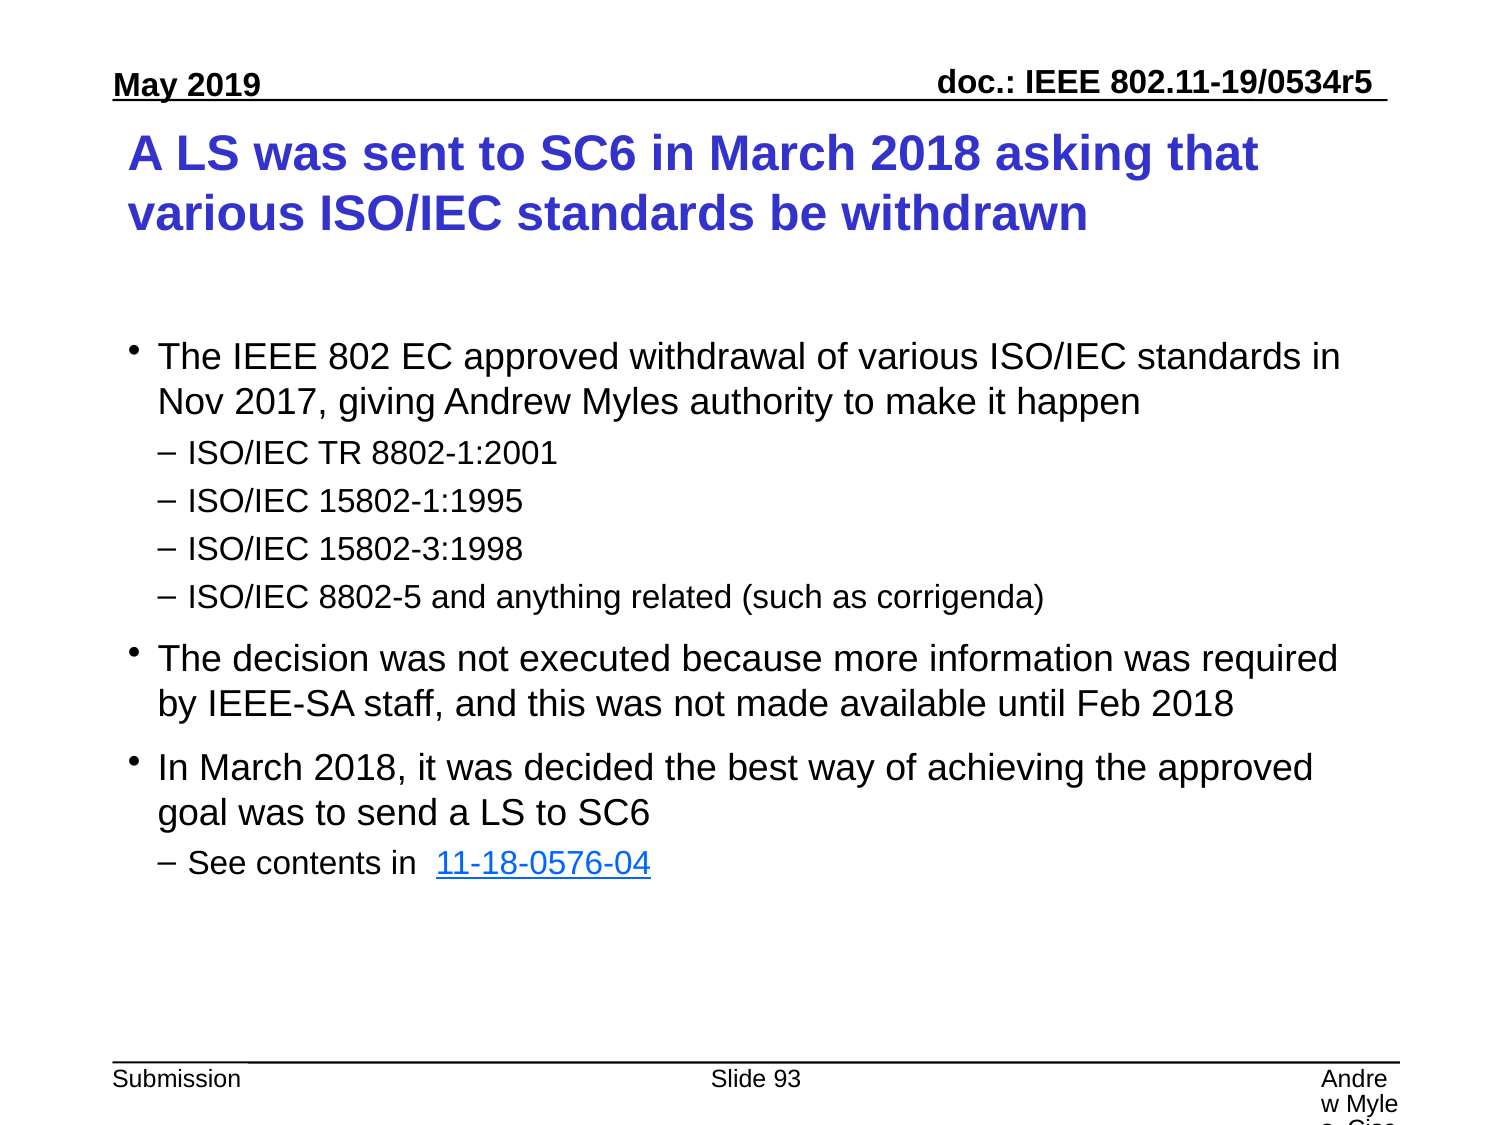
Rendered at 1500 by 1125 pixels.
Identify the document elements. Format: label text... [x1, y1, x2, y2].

title A LS was sent to SC6 in March 2018 asking that various ISO/IEC standards be withdrawn [112, 112, 1388, 288]
list The IEEE 802 EC approved withdrawal of various ISO/IEC standards in Nov 2017, giving Andrew Myles authority to make it happen ISO/IEC TR 8802-1:2001 ISO/IEC 15802-1:1995 ISO/IEC 15802-3:1998 ISO/IEC 8802-5 and anything related (such as corrigenda) The decision was not executed because more information was required by IEEE-SA staff, and this was not made available until Feb 2018 In March 2018, it was decided the best way of achieving the approved goal was to send a LS to SC6 See contents in 11-18-0576-04 [112, 324, 1388, 1000]
footer Andrew Myles, Cisco [1320, 1061, 1402, 1093]
slide_number Slide 93 [709, 1061, 803, 1093]
